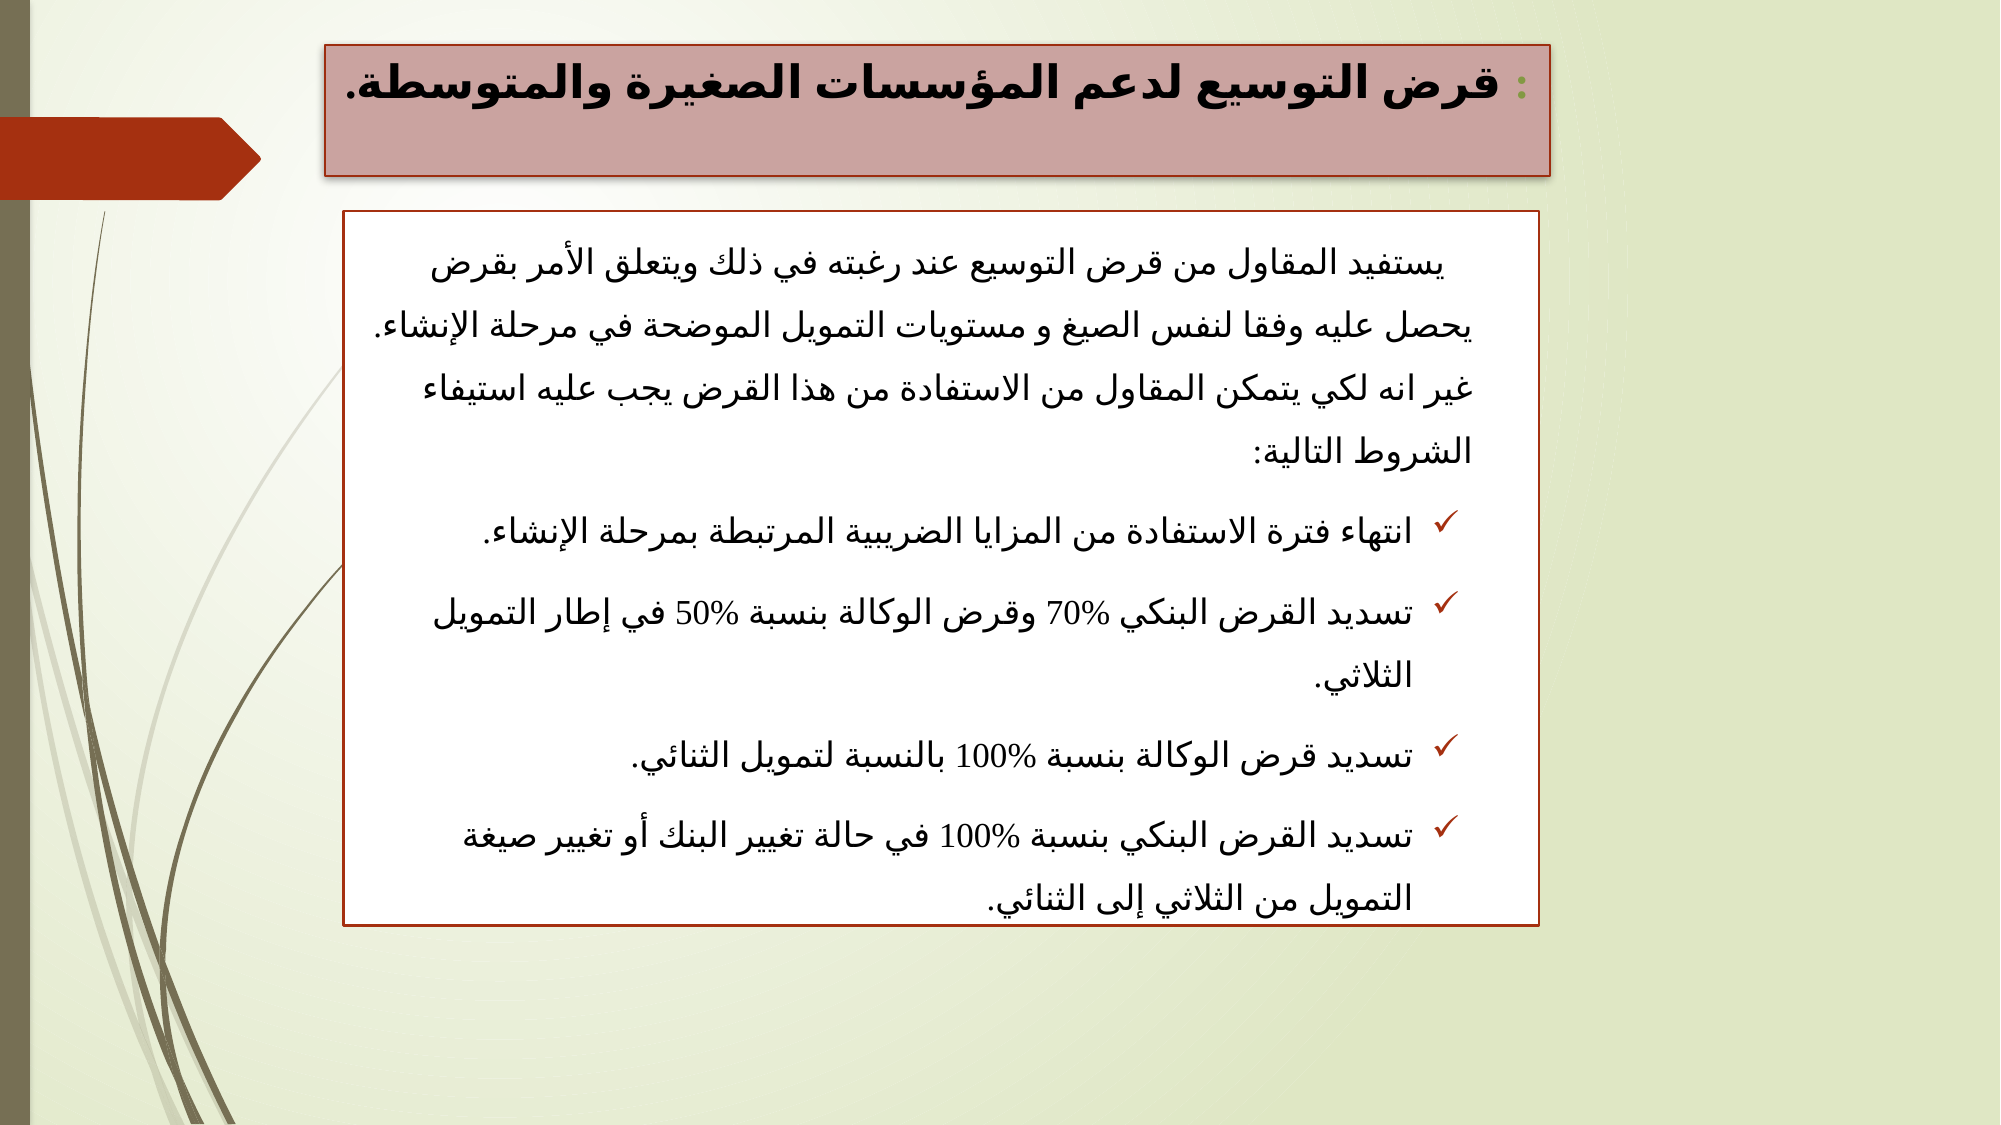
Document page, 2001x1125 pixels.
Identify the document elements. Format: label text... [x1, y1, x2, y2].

list يستفيد المقاول من قرض التوسيع عند رغبته في ذلك ويتعلق الأمر بقرض يحصل عليه وفقا لنفس الصيغ و مستويات التمويل الموضحة في مرحلة الإنشاء. غير انه لكي يتمكن المقاول من الاستفادة من هذا القرض يجب عليه استيفاء الشروط التالية: انتهاء فترة الاستفادة من المزايا الضريبية المرتبطة بمرحلة الإنشاء. تسديد القرض البنكي %70 وقرض الوكالة بنسبة %50 في إطار التمويل الثلاثي. تسديد قرض الوكالة بنسبة %100 بالنسبة لتمويل الثنائي. تسديد القرض البنكي بنسبة %100 في حالة تغيير البنك أو تغيير صيغة التمويل من الثلاثي إلى الثنائي. [342, 210, 1540, 927]
title : قرض التوسيع لدعم المؤسسات الصغيرة والمتوسطة. [324, 44, 1551, 177]
